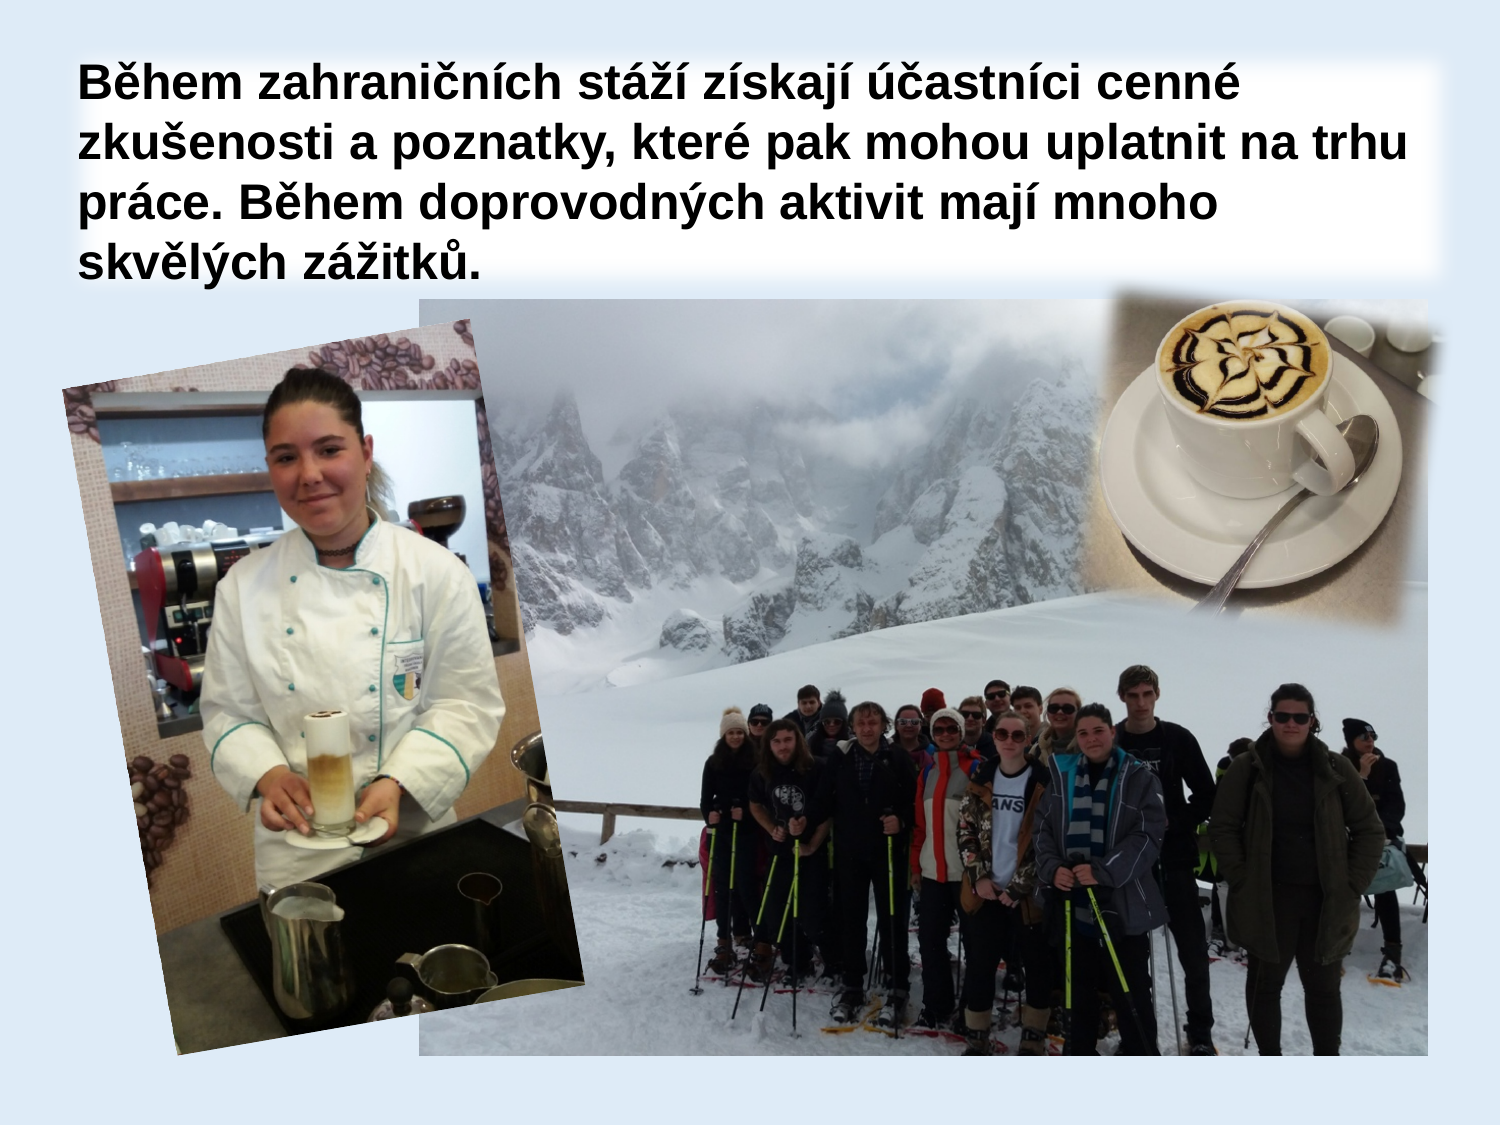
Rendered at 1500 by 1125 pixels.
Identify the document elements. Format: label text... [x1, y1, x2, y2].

picture [63, 290, 1439, 1056]
text_box Během zahraničních stáží získají účastníci cenné zkušenosti a poznatky, které pak mohou uplatnit na trhu práce. Během doprovodných aktivit mají mnoho skvělých zážitků. [100, 80, 1425, 264]
